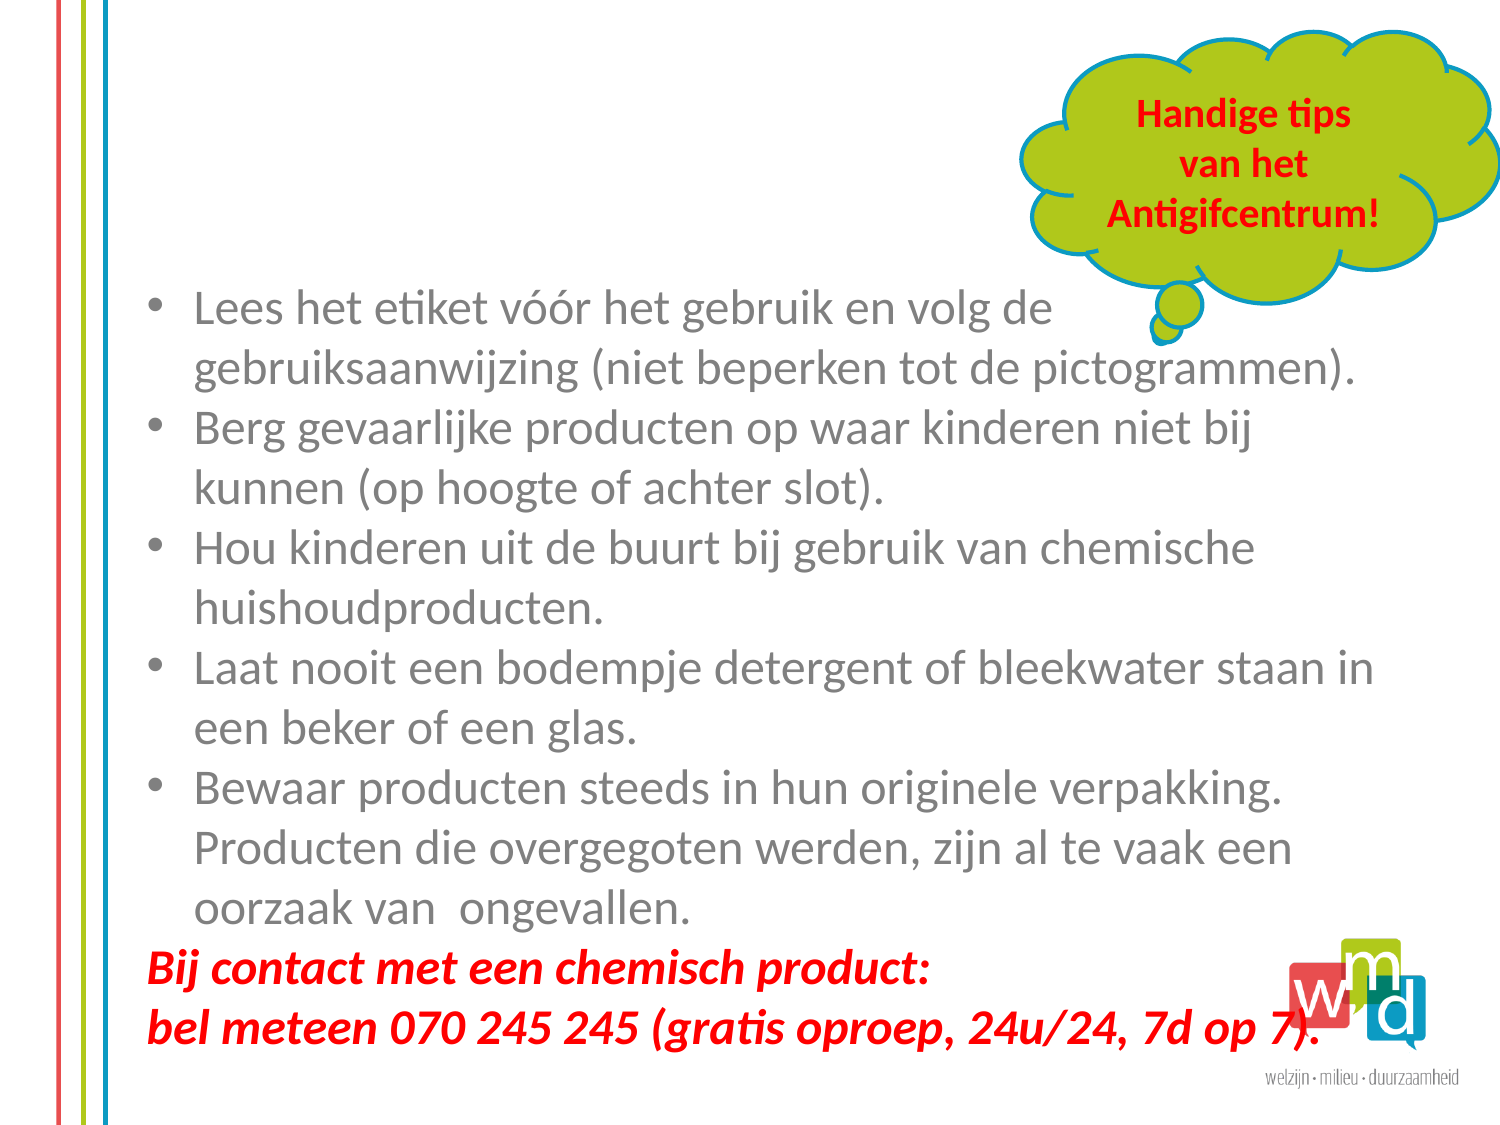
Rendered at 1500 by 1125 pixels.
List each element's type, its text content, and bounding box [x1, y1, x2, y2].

picture [1265, 925, 1459, 1089]
text_box Handige tips van het Antigifcentrum! [1019, 29, 1500, 347]
text_box Lees het etiket vóór het gebruik en volg de gebruiksaanwijzing (niet beperken tot de pictogrammen). Berg gevaarlijke producten op waar kinderen niet bij kunnen (op hoogte of achter slot). Hou kinderen uit de buurt bij gebruik van chemische huishoudproducten. Laat nooit een bodempje detergent of bleekwater staan in een beker of een glas. Bewaar producten steeds in hun originele verpakking. Producten die overgegoten werden, zijn al te vaak een oorzaak van ongevallen. Bij contact met een chemisch product: bel meteen 070 245 245 (gratis oproep, 24u/24, 7d op 7). [131, 267, 1413, 1062]
